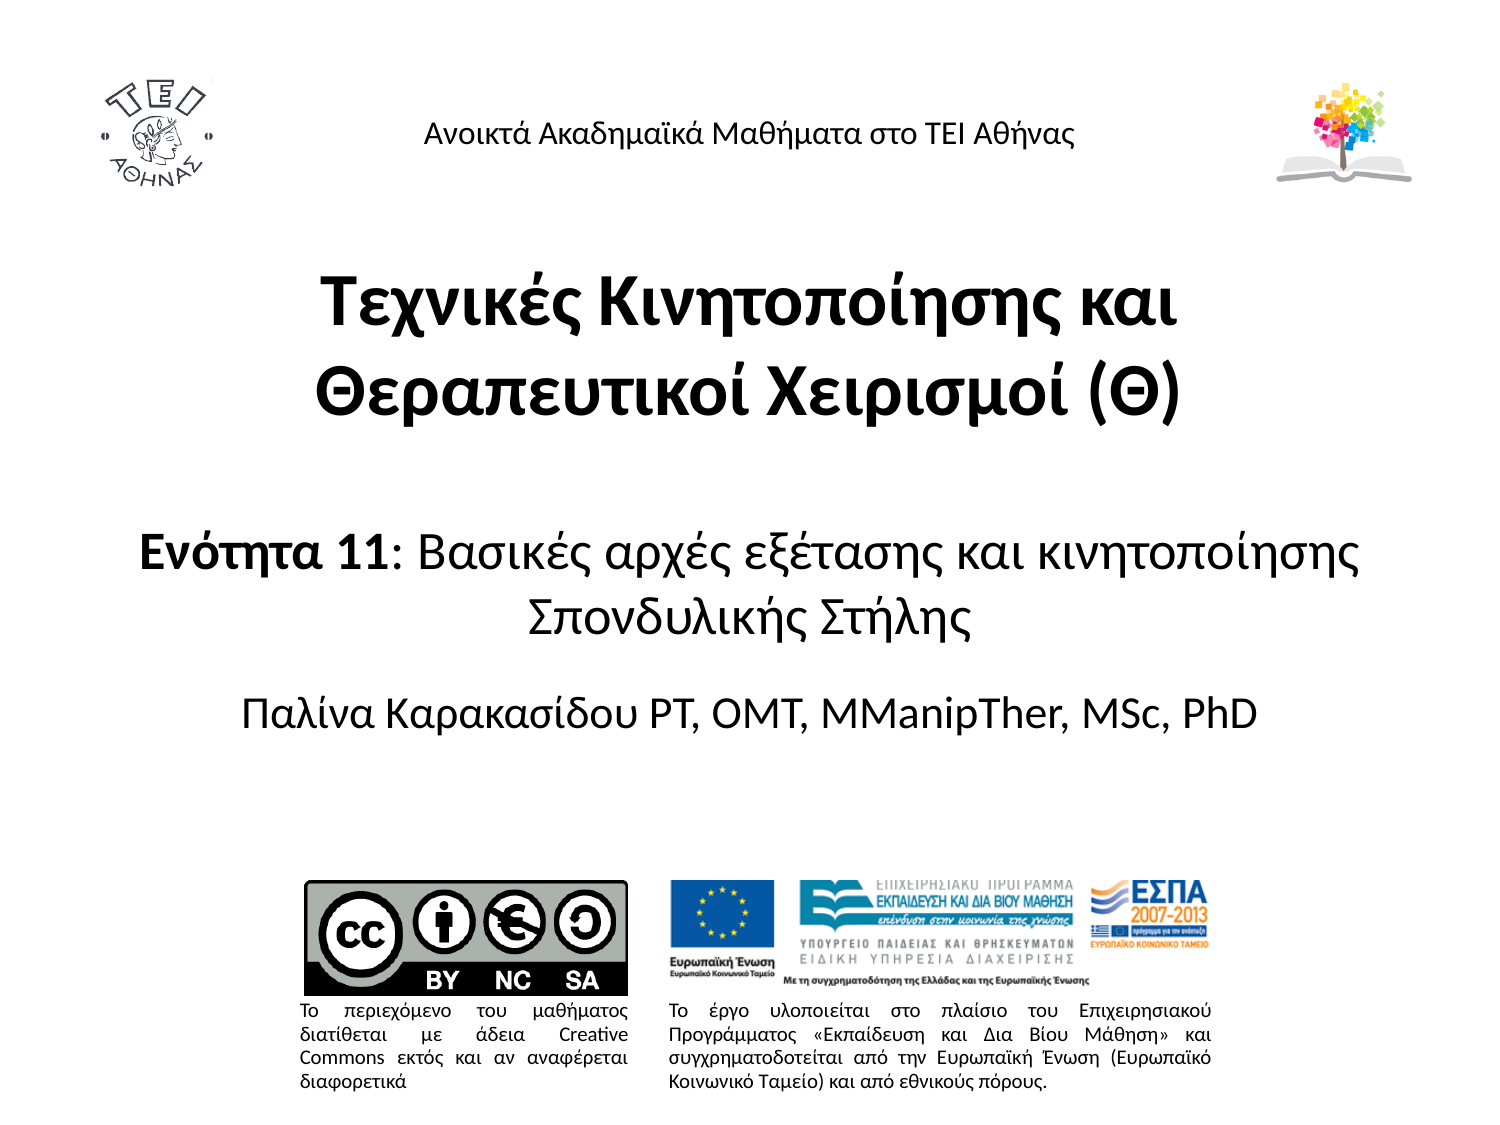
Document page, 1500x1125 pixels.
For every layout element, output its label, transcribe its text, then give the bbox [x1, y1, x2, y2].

table_header Το περιεχόμενο του μαθήματος διατίθεται με άδεια Creative Commons εκτός και αν αναφέρεται διαφορετικά [289, 999, 640, 1125]
picture [100, 77, 213, 193]
picture [1273, 77, 1414, 185]
title Τεχνικές Κινητοποίησης και Θεραπευτικοί Χειρισμοί (Θ) [112, 219, 1388, 461]
picture [663, 880, 1214, 996]
table_header Το έργο υλοποιείται στο πλαίσιο του Επιχειρησιακού Προγράμματος «Εκπαίδευση και Δια Βίου Μάθηση» και συγχρηματοδοτείται από την Ευρωπαϊκή Ένωση (Ευρωπαϊκό Κοινωνικό Ταμείο) και από εθνικούς πόρους. [640, 999, 1223, 1125]
subtitle Ενότητα 11: Βασικές αρχές εξέτασης και κινητοποίησης Σπονδυλικής Στήλης Παλίνα Καρακασίδου PT, OMT, MManipTher, MSc, PhD [0, 507, 1500, 796]
text_box Ανοικτά Ακαδημαϊκά Μαθήματα στο ΤΕΙ Αθήνας [217, 103, 1268, 159]
picture [303, 880, 628, 996]
